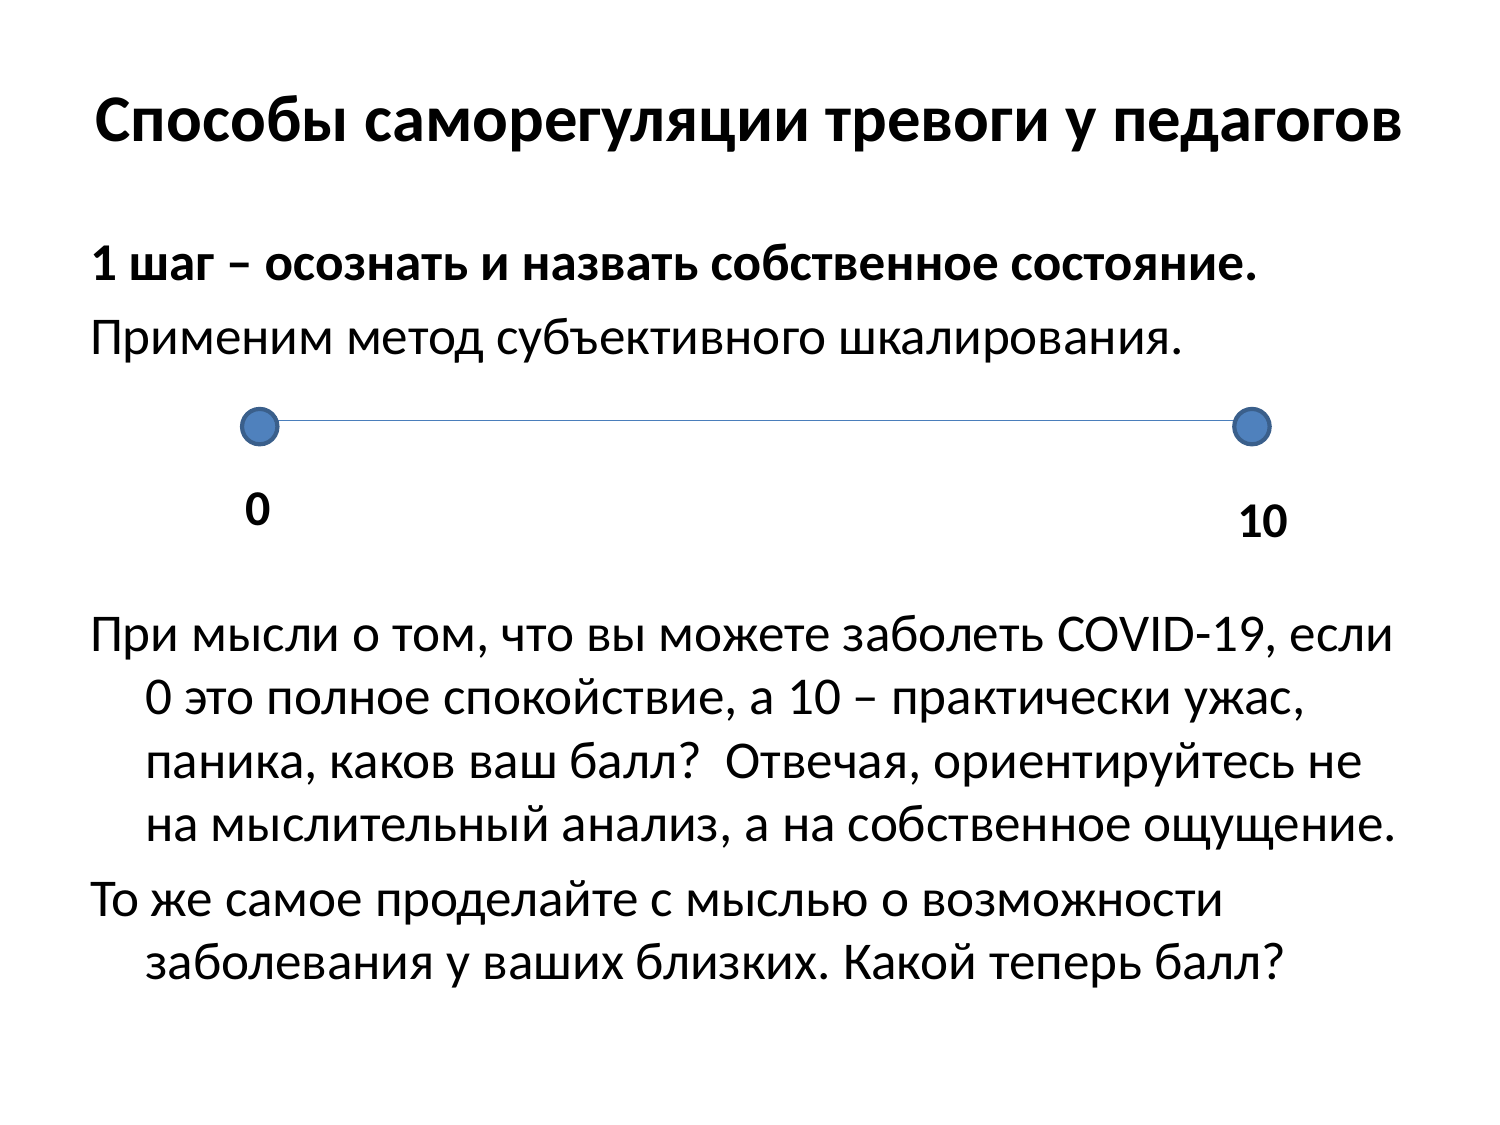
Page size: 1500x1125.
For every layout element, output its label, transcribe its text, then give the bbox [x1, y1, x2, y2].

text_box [229, 408, 1318, 556]
list 1 шаг – осознать и назвать собственное состояние. Применим метод субъективного шкалирования. При мысли о том, что вы можете заболеть COVID-19, если 0 это полное спокойствие, а 10 – практически ужас, паника, каков ваш балл? Отвечая, ориентируйтесь не на мыслительный анализ, а на собственное ощущение. То же самое проделайте с мыслью о возможности заболевания у ваших близких. Какой теперь балл? [75, 219, 1425, 1005]
title Способы саморегуляции тревоги у педагогов [75, 45, 1425, 185]
